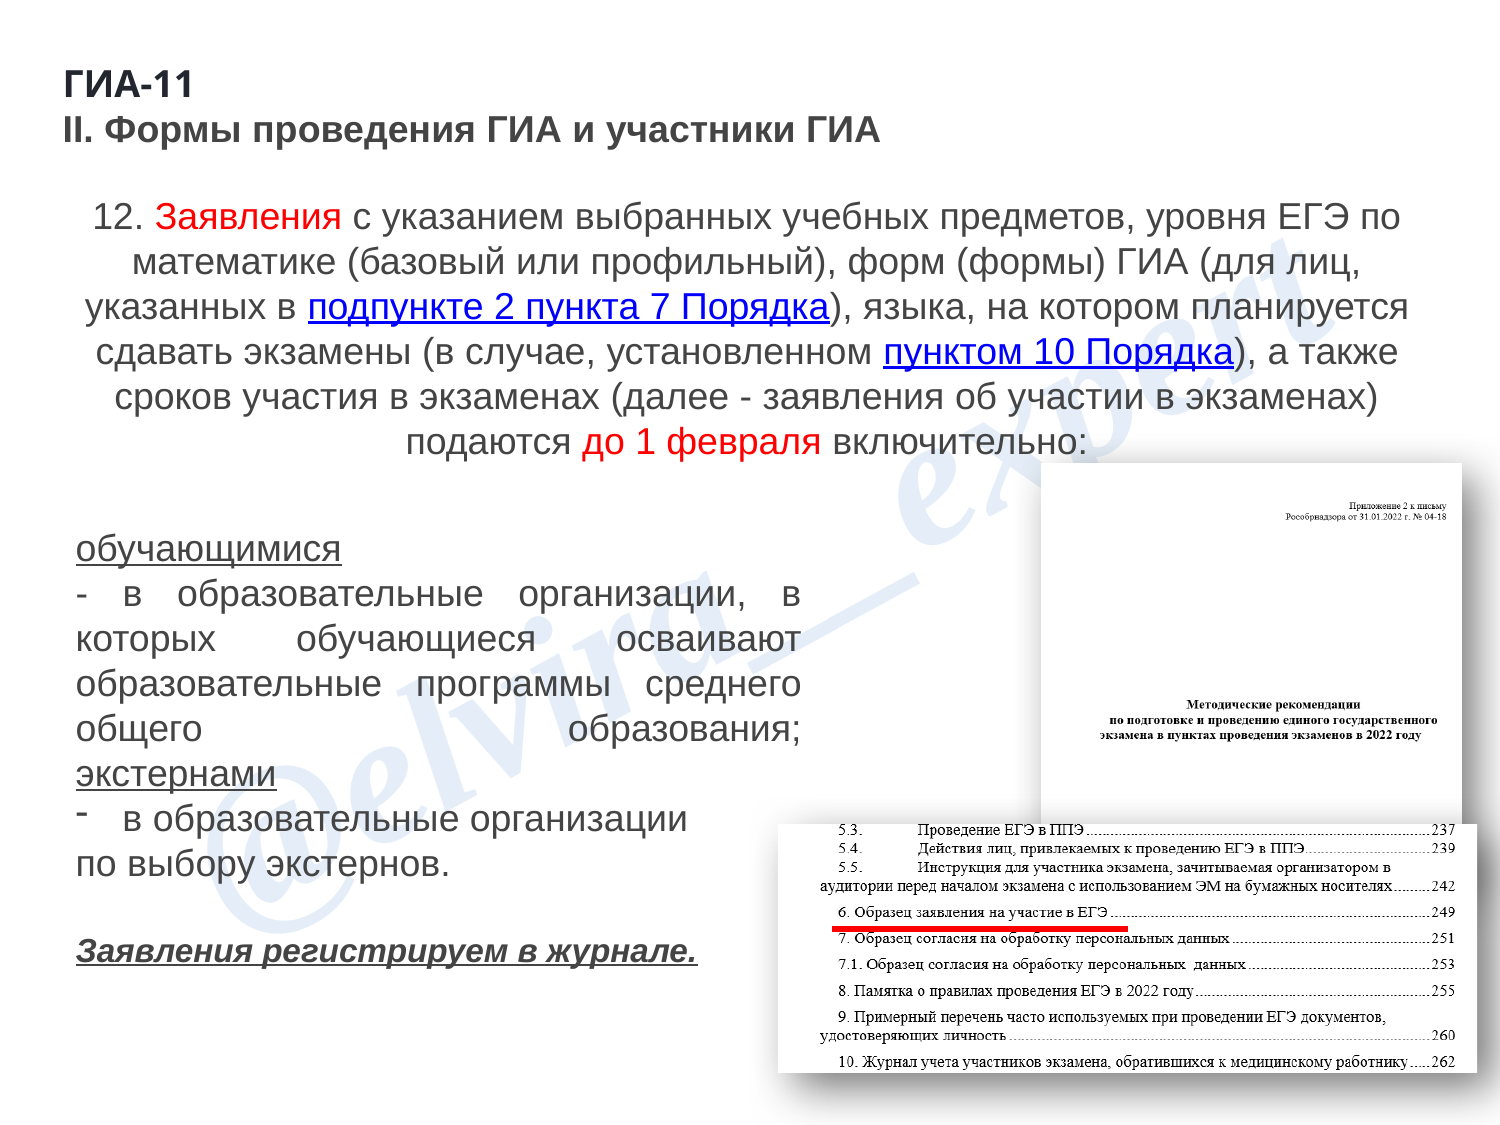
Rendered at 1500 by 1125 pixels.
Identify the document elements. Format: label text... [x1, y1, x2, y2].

text_box ГИА-11 II. Формы проведения ГИА и участники ГИА [47, 52, 1478, 158]
text_box обучающимися - в образовательные организации, в которых обучающиеся осваивают образовательные программы среднего общего образования; экстернами в образовательные организации по выбору экстернов. Заявления регистрируем в журнале. [60, 516, 817, 977]
text_box 12. Заявления с указанием выбранных учебных предметов, уровня ЕГЭ по математике (базовый или профильный), форм (формы) ГИА (для лиц, указанных в подпункте 2 пункта 7 Порядка), языка, на котором планируется сдавать экзамены (в случае, установленном пунктом 10 Порядка), а также сроков участия в экзаменах (далее - заявления об участии в экзаменах) подаются до 1 февраля включительно: [47, 184, 1447, 470]
picture [777, 463, 1478, 1073]
